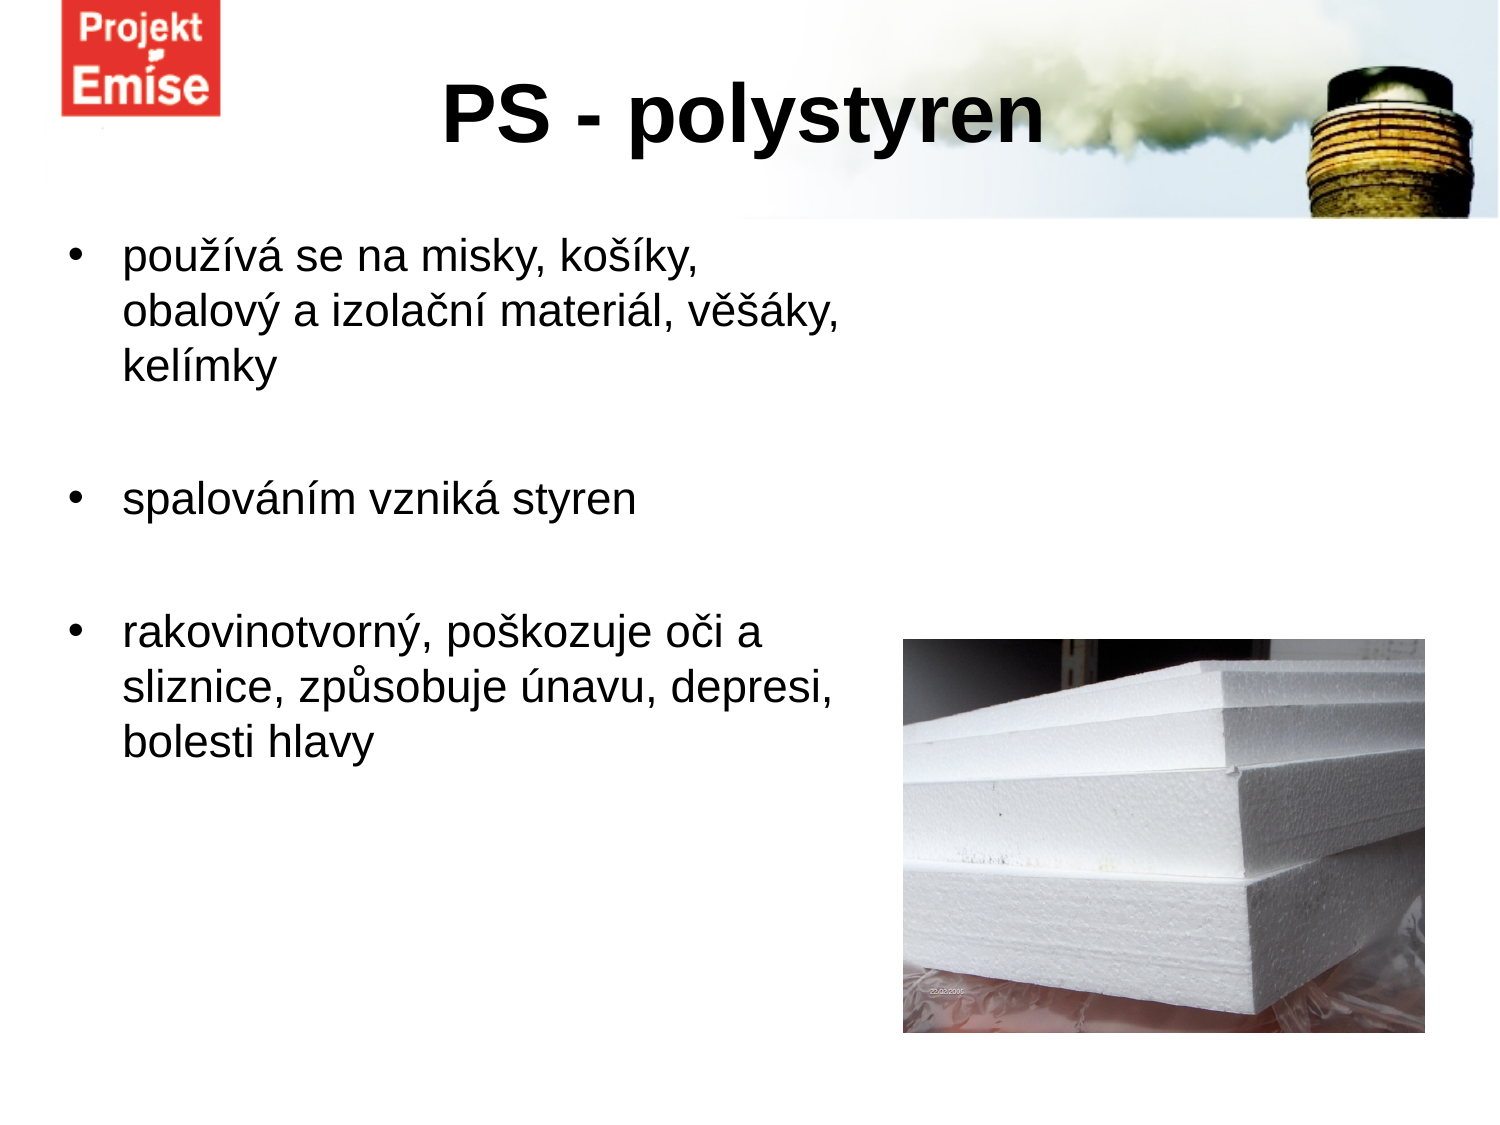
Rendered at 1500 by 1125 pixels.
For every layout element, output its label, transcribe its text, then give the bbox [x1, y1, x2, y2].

picture [0, 0, 1500, 219]
text_box používá se na misky, košíky, obalový a izolační materiál, věšáky, kelímky spalováním vzniká styren rakovinotvorný, poškozuje oči a sliznice, způsobuje únavu, depresi, bolesti hlavy [53, 227, 863, 1105]
picture [903, 639, 1425, 1033]
